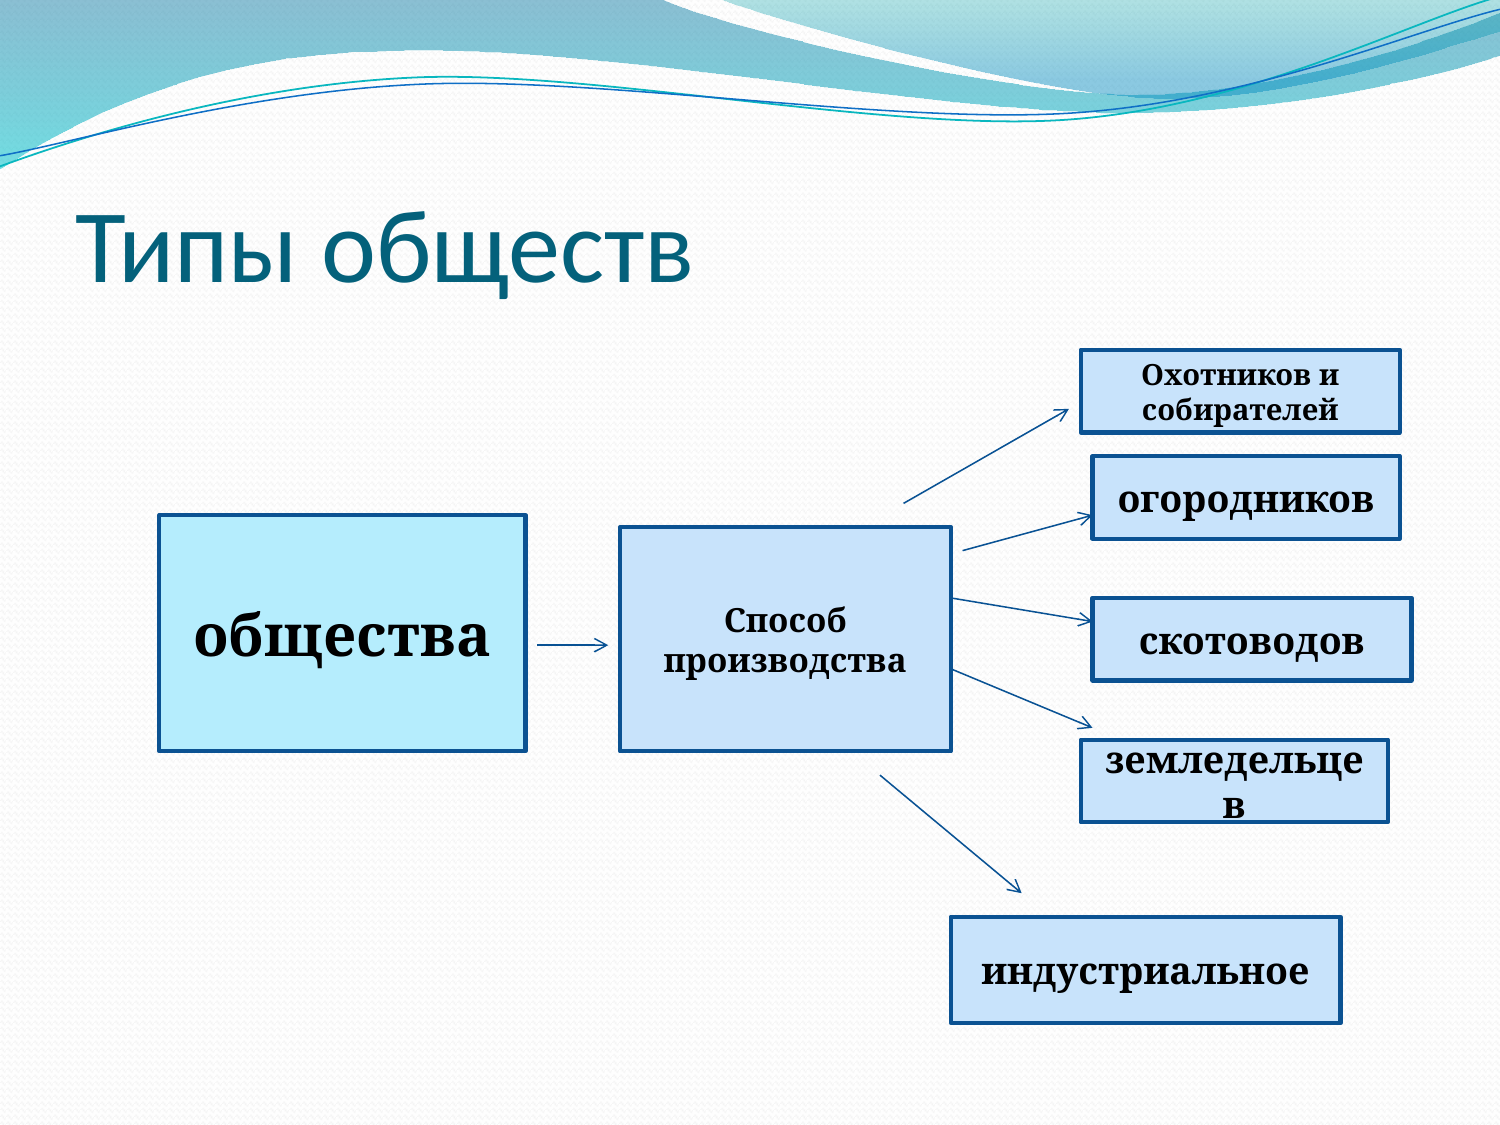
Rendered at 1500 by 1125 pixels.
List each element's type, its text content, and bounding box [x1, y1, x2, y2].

text_box земледельцев [1079, 738, 1390, 824]
text_box общества [157, 513, 528, 753]
text_box Охотников и собирателей [1079, 348, 1402, 435]
text_box индустриальное [949, 915, 1343, 1025]
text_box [950, 668, 1093, 729]
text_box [950, 597, 1093, 622]
text_box скотоводов [1090, 596, 1414, 683]
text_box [962, 514, 1093, 551]
title Типы обществ [75, 115, 1425, 303]
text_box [879, 774, 1022, 894]
text_box огородников [1090, 454, 1402, 541]
text_box Способ производства [618, 525, 953, 753]
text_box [903, 408, 1070, 504]
